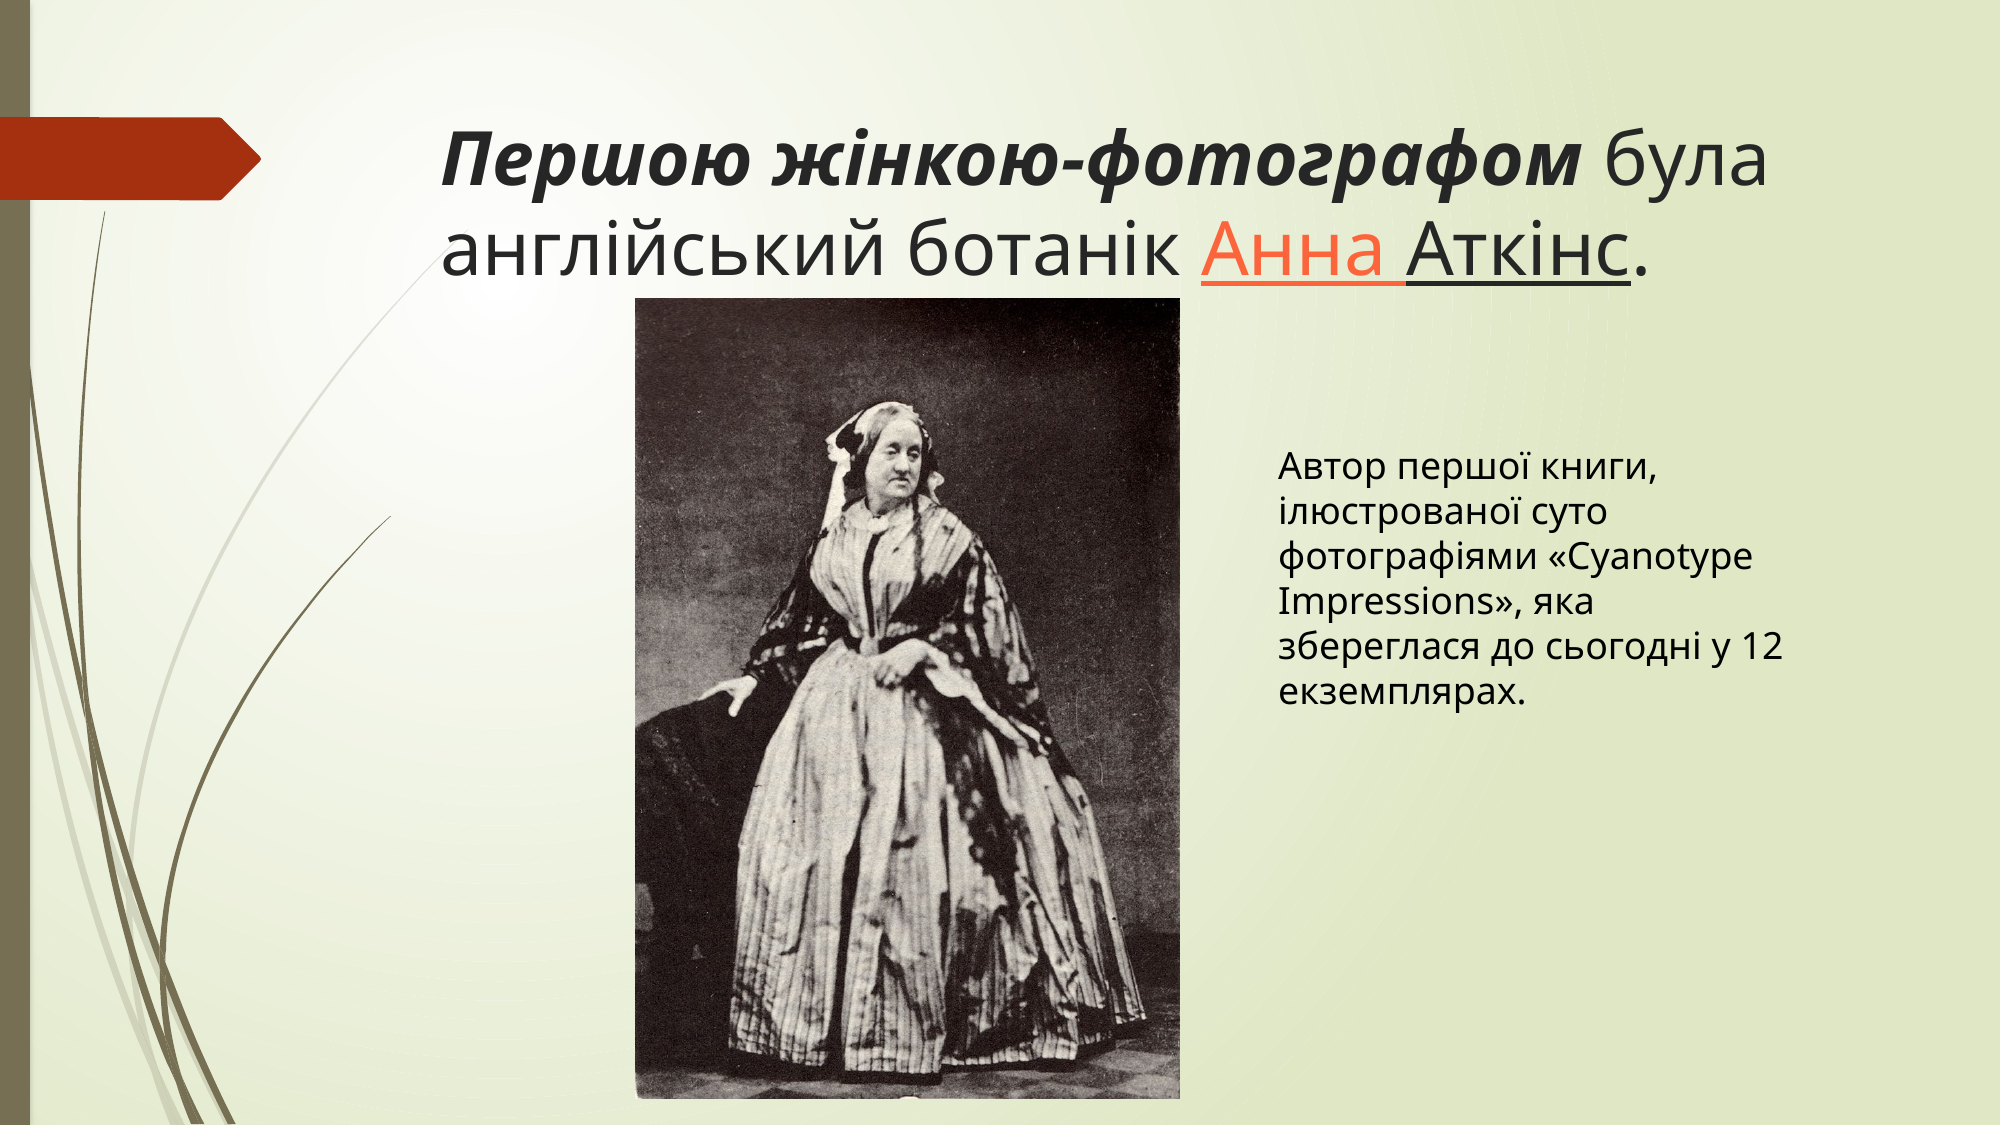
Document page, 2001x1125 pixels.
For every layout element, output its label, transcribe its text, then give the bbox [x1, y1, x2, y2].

text_box Автор першої книги, ілюстрованої суто фотографіями «Cyanotype Impressions», яка збереглася до сьогодні у 12 екземплярах. [1263, 434, 1804, 720]
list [635, 298, 1180, 1100]
title Першою жінкою-фотографом була англійський ботанік Анна Аткінс. [425, 102, 1888, 313]
